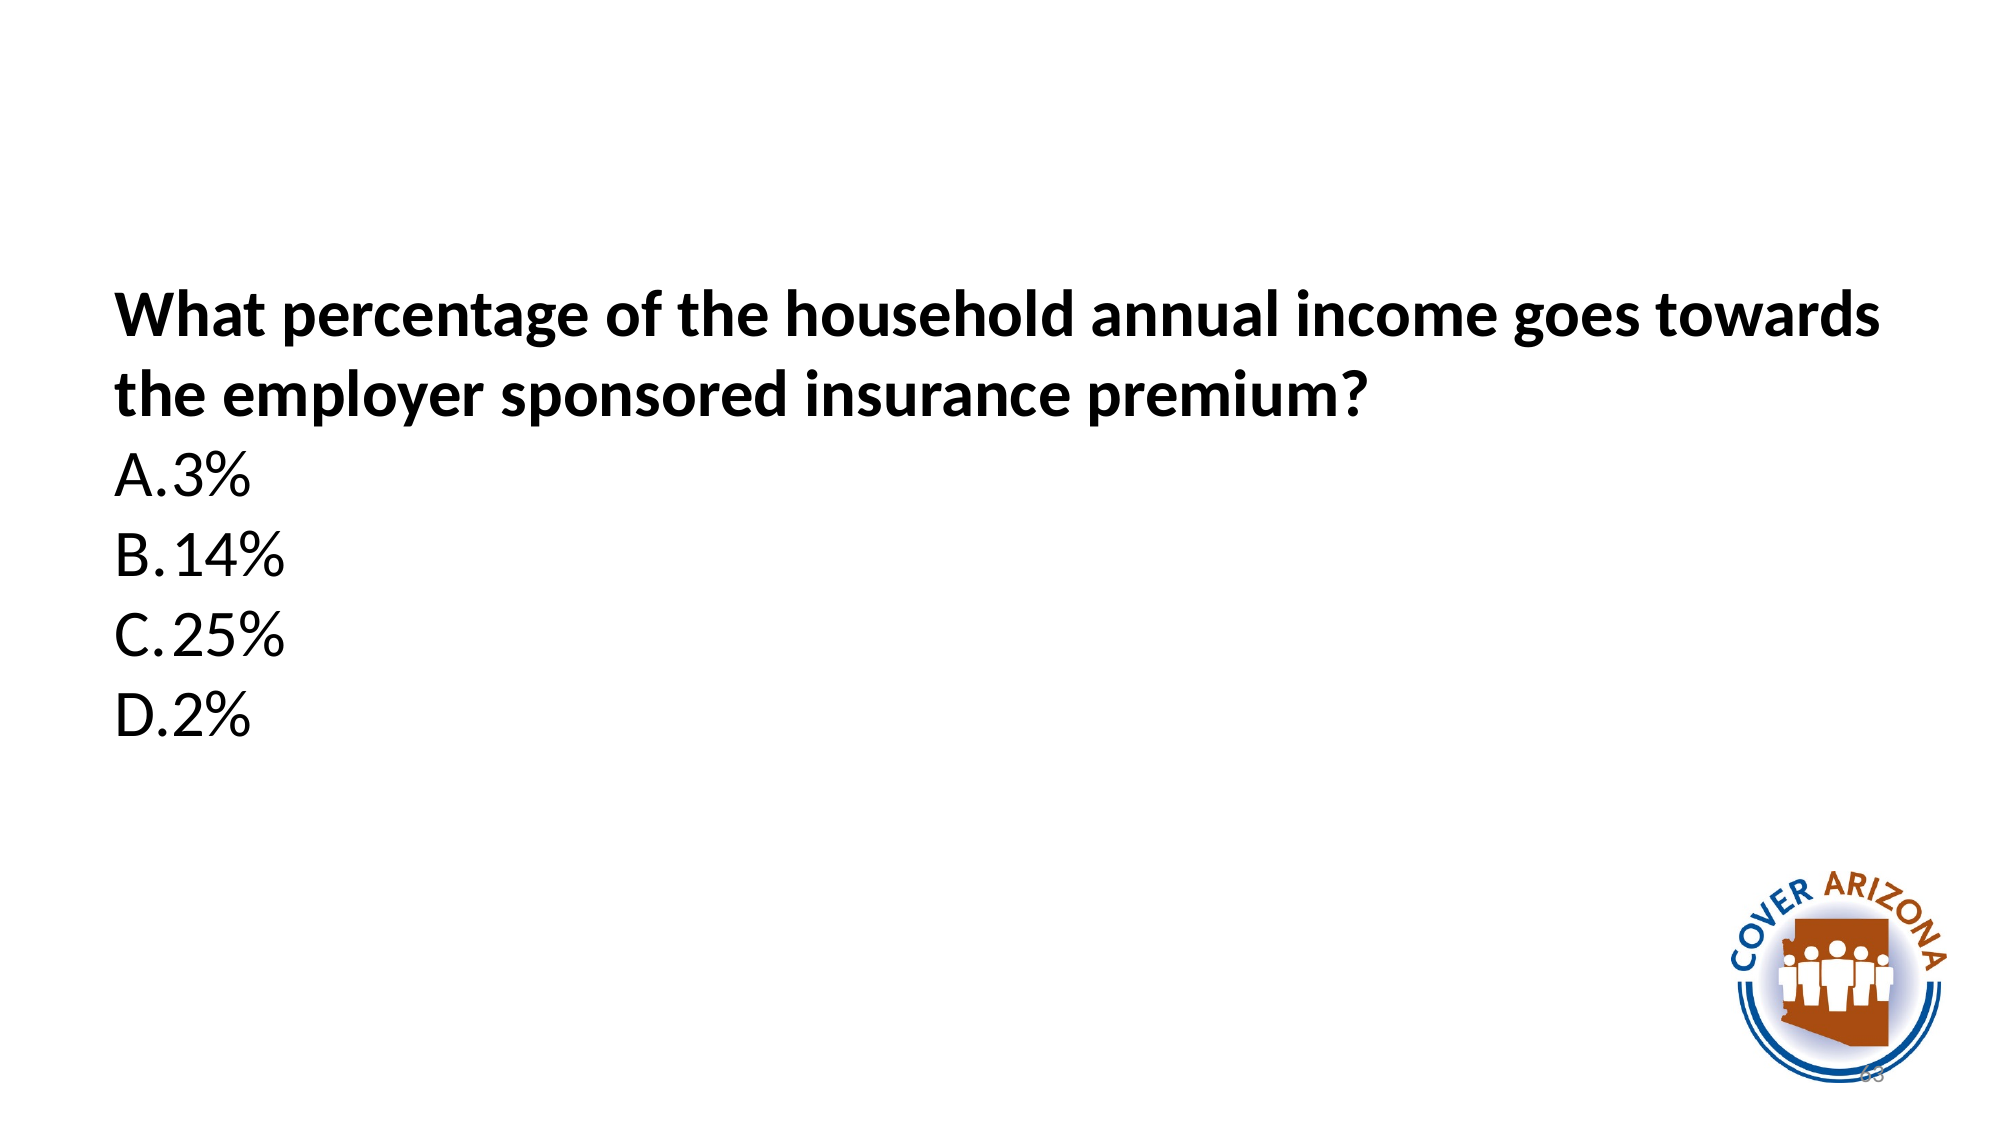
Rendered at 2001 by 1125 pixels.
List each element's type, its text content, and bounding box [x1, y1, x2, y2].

slide_number 63 [1433, 1042, 1900, 1103]
picture [1731, 871, 1947, 1083]
list What percentage of the household annual income goes towards the employer sponsored insurance premium? 3% 14% 25% 2% [99, 262, 1900, 1005]
